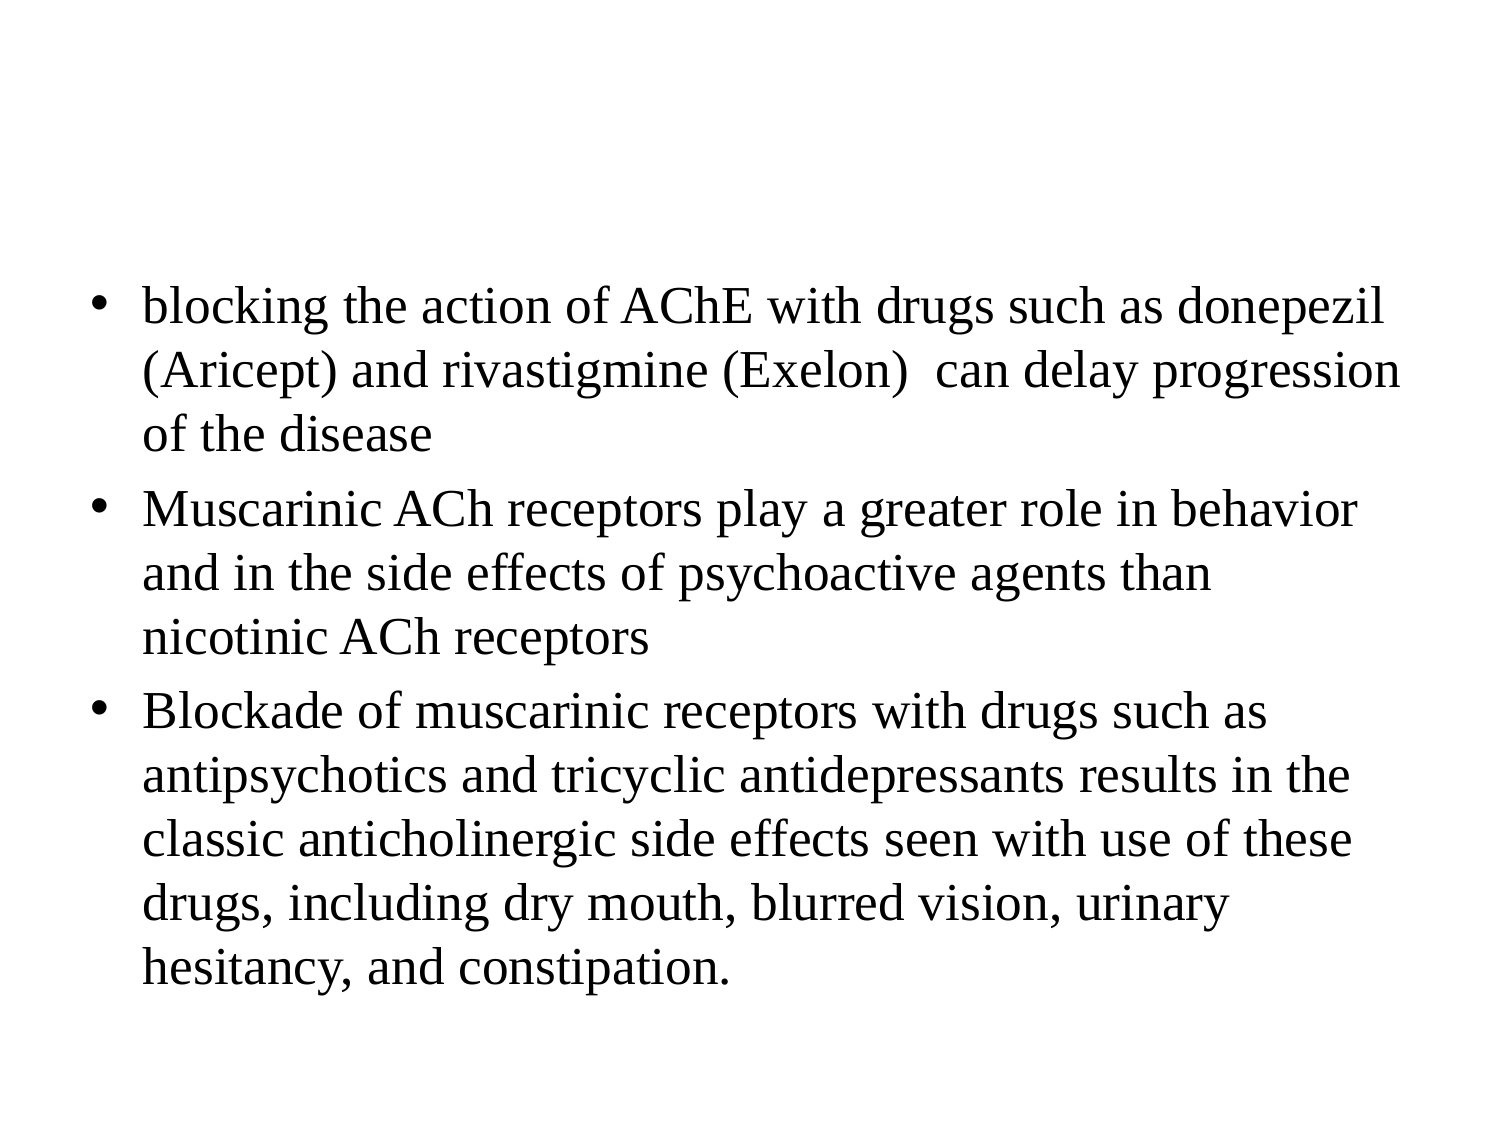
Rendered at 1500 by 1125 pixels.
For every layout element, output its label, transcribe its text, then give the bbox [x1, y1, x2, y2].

list blocking the action of AChE with drugs such as donepezil (Aricept) and rivastigmine (Exelon) can delay progression of the disease Muscarinic ACh receptors play a greater role in behavior and in the side effects of psychoactive agents than nicotinic ACh receptors Blockade of muscarinic receptors with drugs such as antipsychotics and tricyclic antidepressants results in the classic anticholinergic side effects seen with use of these drugs, including dry mouth, blurred vision, urinary hesitancy, and constipation. [75, 262, 1425, 1005]
